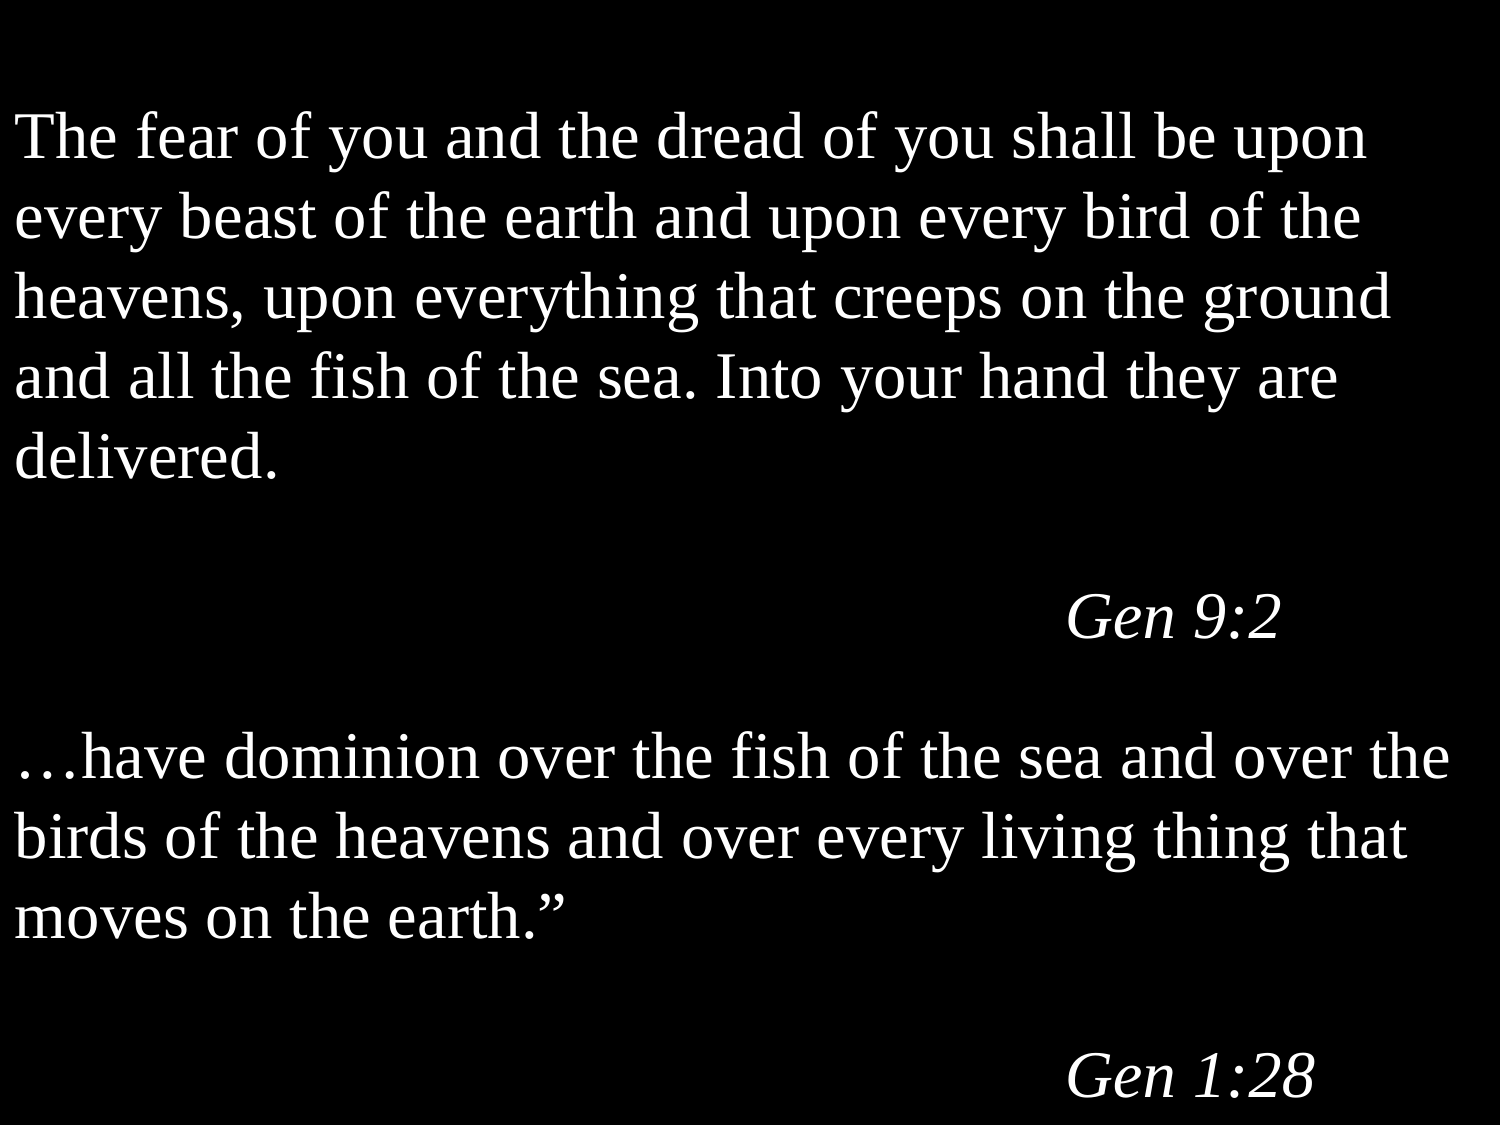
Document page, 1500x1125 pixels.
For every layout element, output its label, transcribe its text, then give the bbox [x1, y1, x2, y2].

text_box …have dominion over the fish of the sea and over the birds of the heavens and over every living thing that moves on the earth.” Gen 1:28 [0, 704, 1500, 1119]
text_box The fear of you and the dread of you shall be upon every beast of the earth and upon every bird of the heavens, upon everything that creeps on the ground and all the fish of the sea. Into your hand they are delivered. Gen 9:2 [0, 84, 1500, 659]
